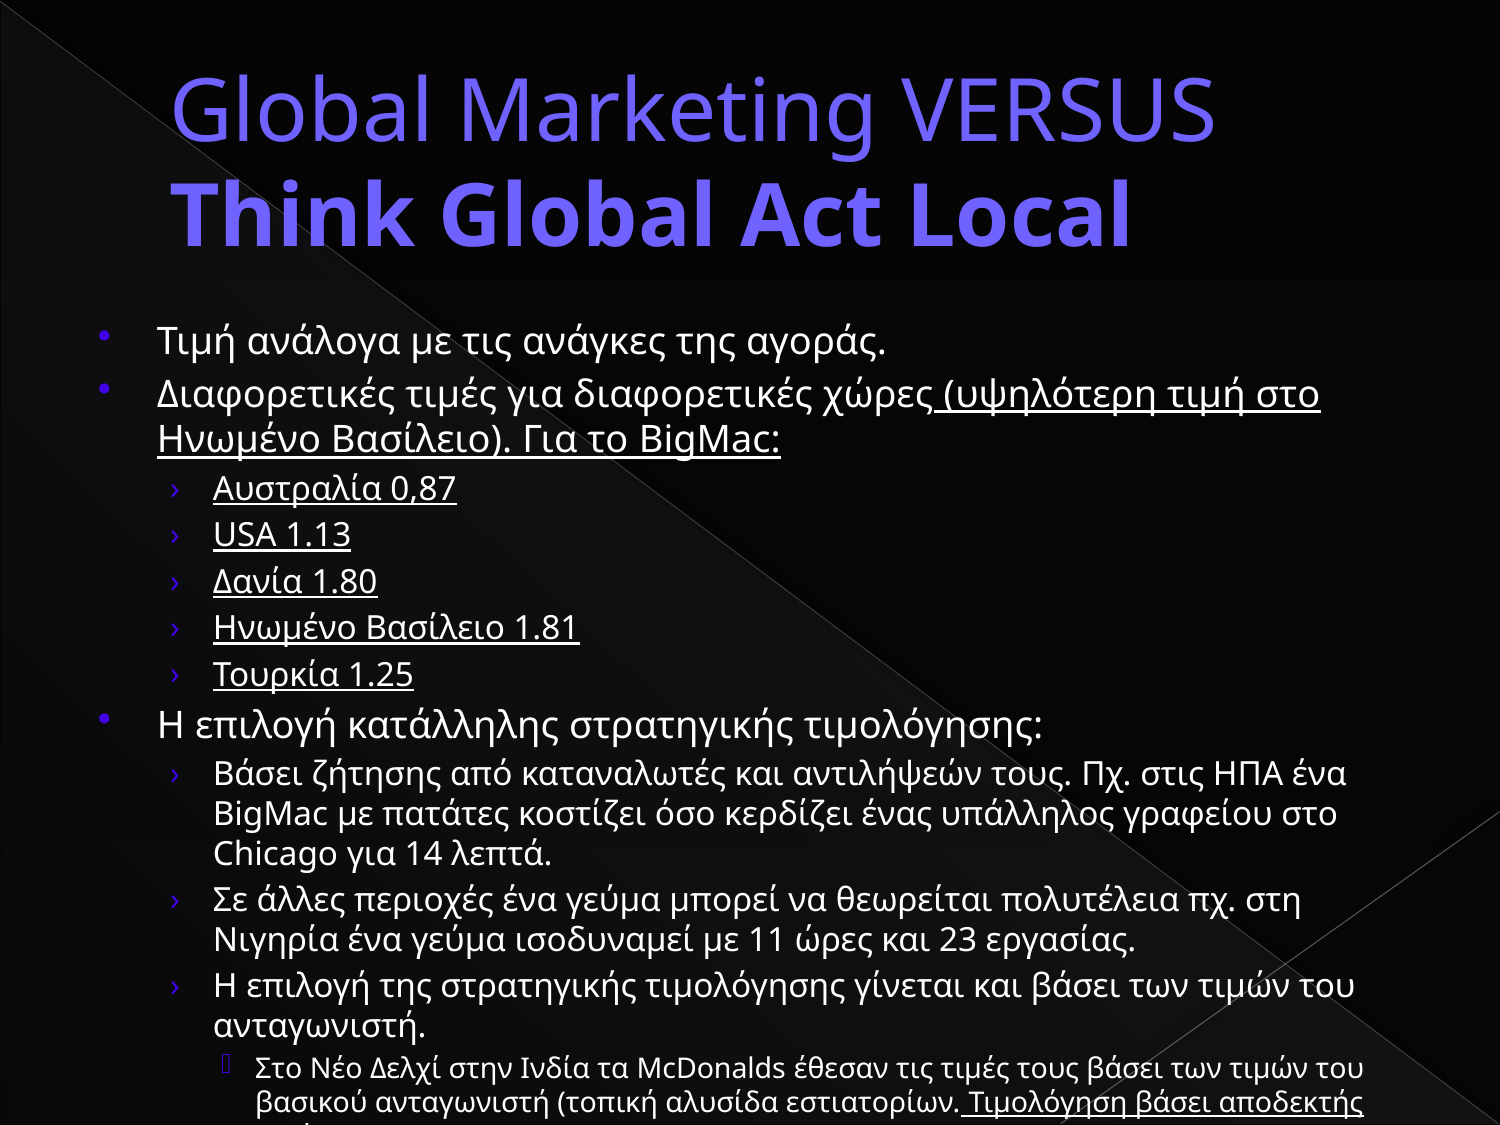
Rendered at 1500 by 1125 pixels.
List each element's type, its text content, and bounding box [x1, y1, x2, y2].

title Global Marketing VERSUS Think Global Act Local [75, 43, 1425, 274]
list Τιμή ανάλογα με τις ανάγκες της αγοράς. Διαφορετικές τιμές για διαφορετικές χώρες (υψηλότερη τιμή στο Ηνωμένο Βασίλειο). Για το BigMac: Αυστραλία 0,87 USA 1.13 Δανία 1.80 Ηνωμένο Βασίλειο 1.81 Τουρκία 1.25 Η επιλογή κατάλληλης στρατηγικής τιμολόγησης: Βάσει ζήτησης από καταναλωτές και αντιλήψεών τους. Πχ. στις ΗΠΑ ένα BigMac με πατάτες κοστίζει όσο κερδίζει ένας υπάλληλος γραφείου στο Chicago για 14 λεπτά. Σε άλλες περιοχές ένα γεύμα μπορεί να θεωρείται πολυτέλεια πχ. στη Νιγηρία ένα γεύμα ισοδυναμεί με 11 ώρες και 23 εργασίας. Η επιλογή της στρατηγικής τιμολόγησης γίνεται και βάσει των τιμών του ανταγωνιστή. Στο Νέο Δελχί στην Ινδία τα McDonalds έθεσαν τις τιμές τους βάσει των τιμών του βασικού ανταγωνιστή (τοπική αλυσίδα εστιατορίων. Τιμολόγηση βάσει αποδεκτής τιμής. [75, 308, 1425, 1125]
